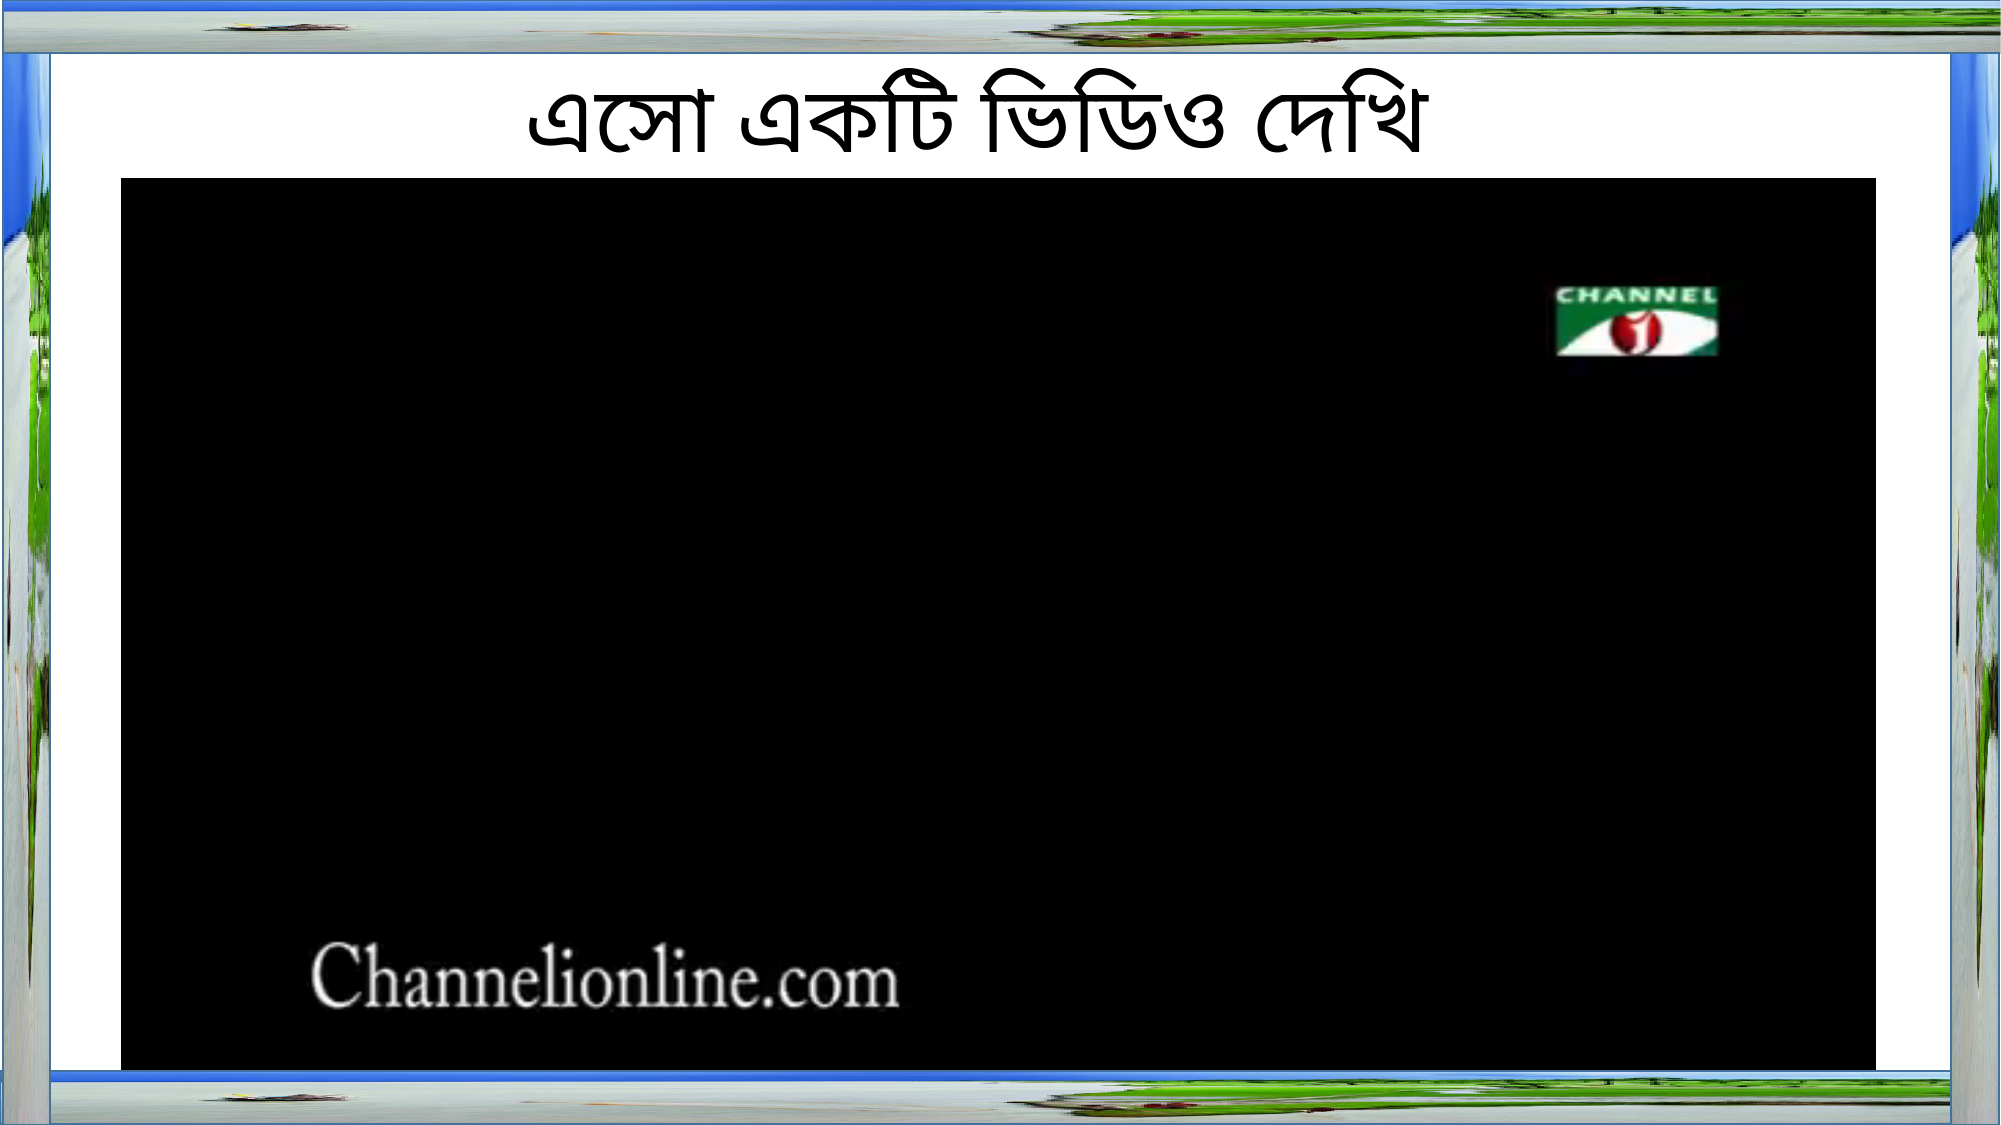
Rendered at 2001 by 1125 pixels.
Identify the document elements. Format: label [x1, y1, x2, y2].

text_box [0, 0, 2000, 1125]
